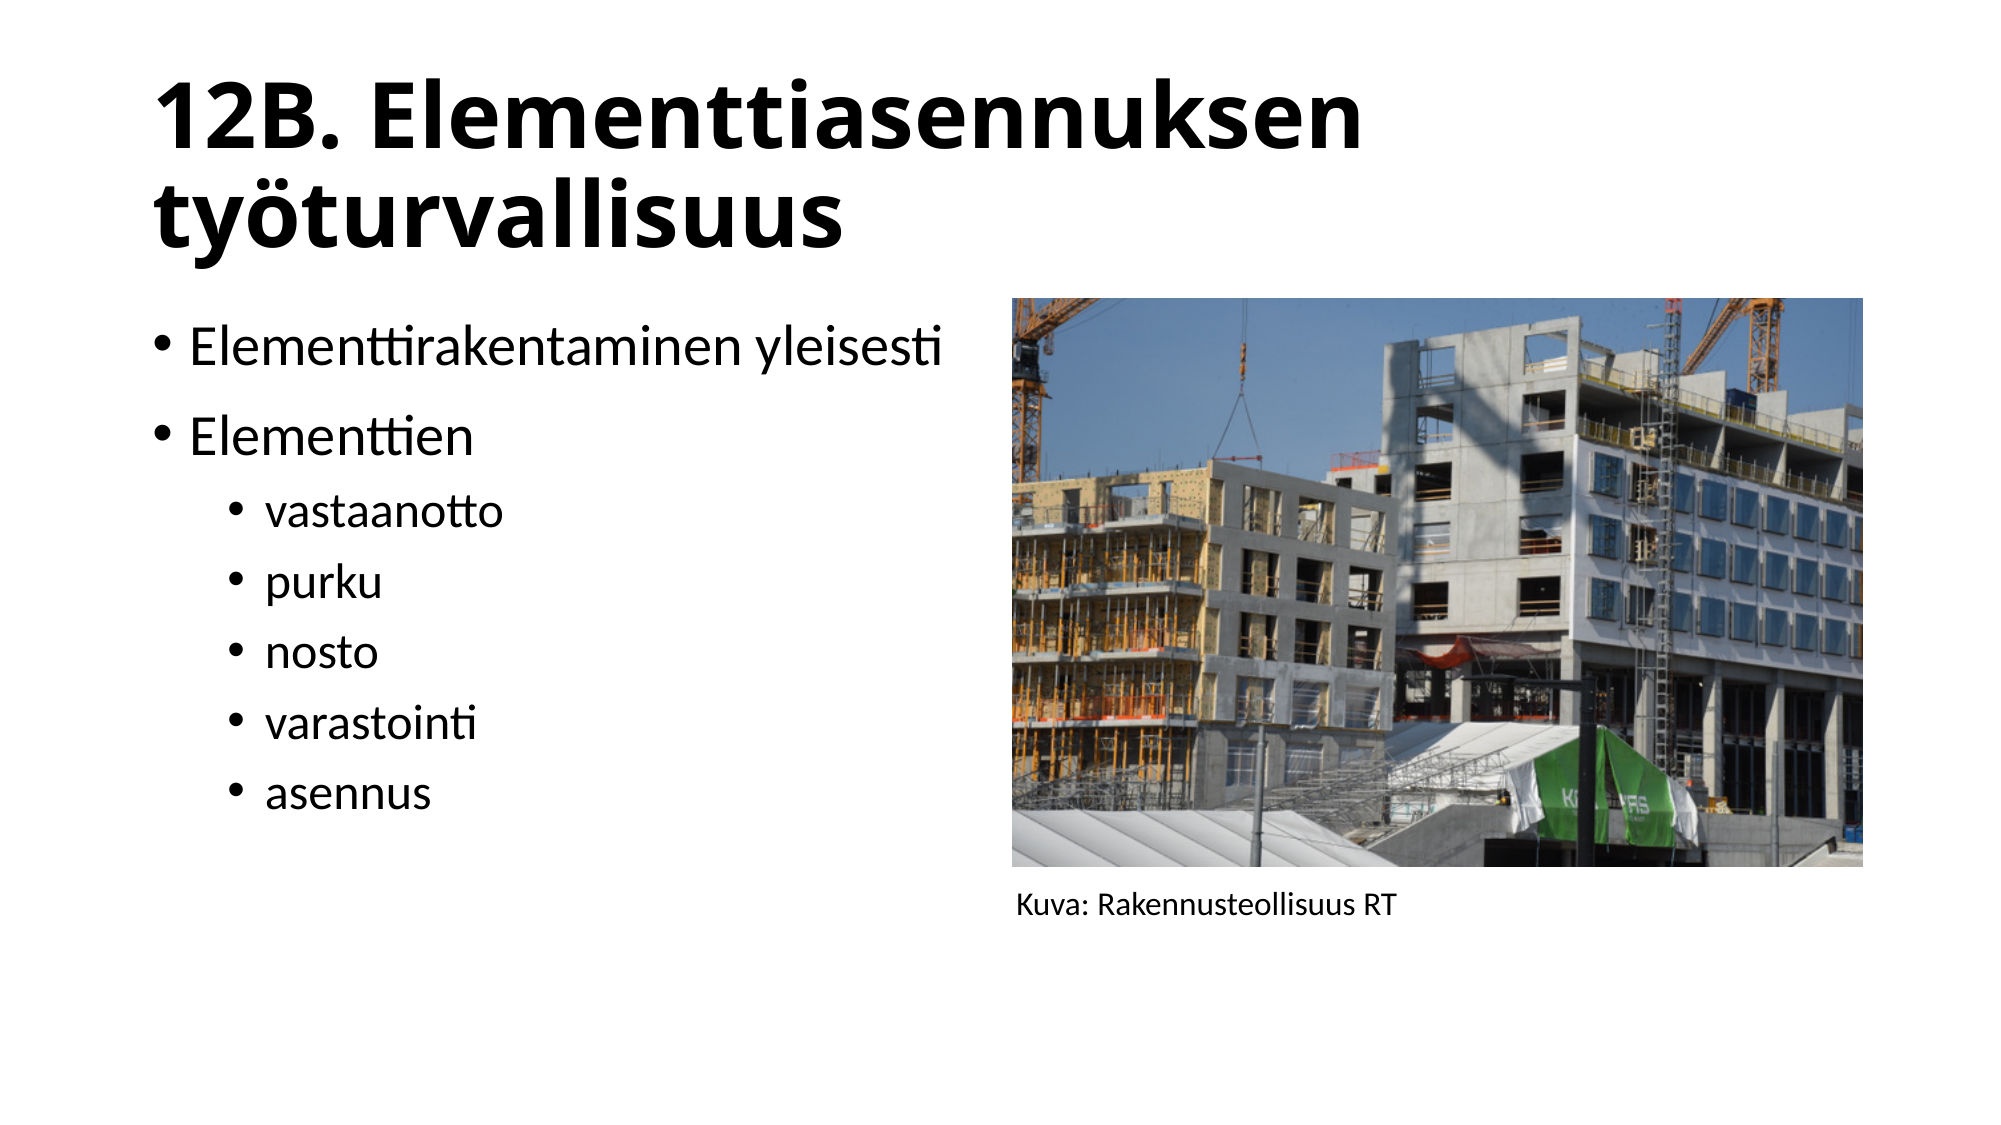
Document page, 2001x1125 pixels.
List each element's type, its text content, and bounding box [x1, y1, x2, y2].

list Elementtirakentaminen yleisesti Elementtien vastaanotto purku nosto varastointi asennus [137, 299, 971, 1014]
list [1012, 299, 1863, 867]
title 12B. Elementtiasennuksen työturvallisuus [137, 59, 1863, 278]
text_box Kuva: Rakennusteollisuus RT [1001, 874, 1414, 930]
